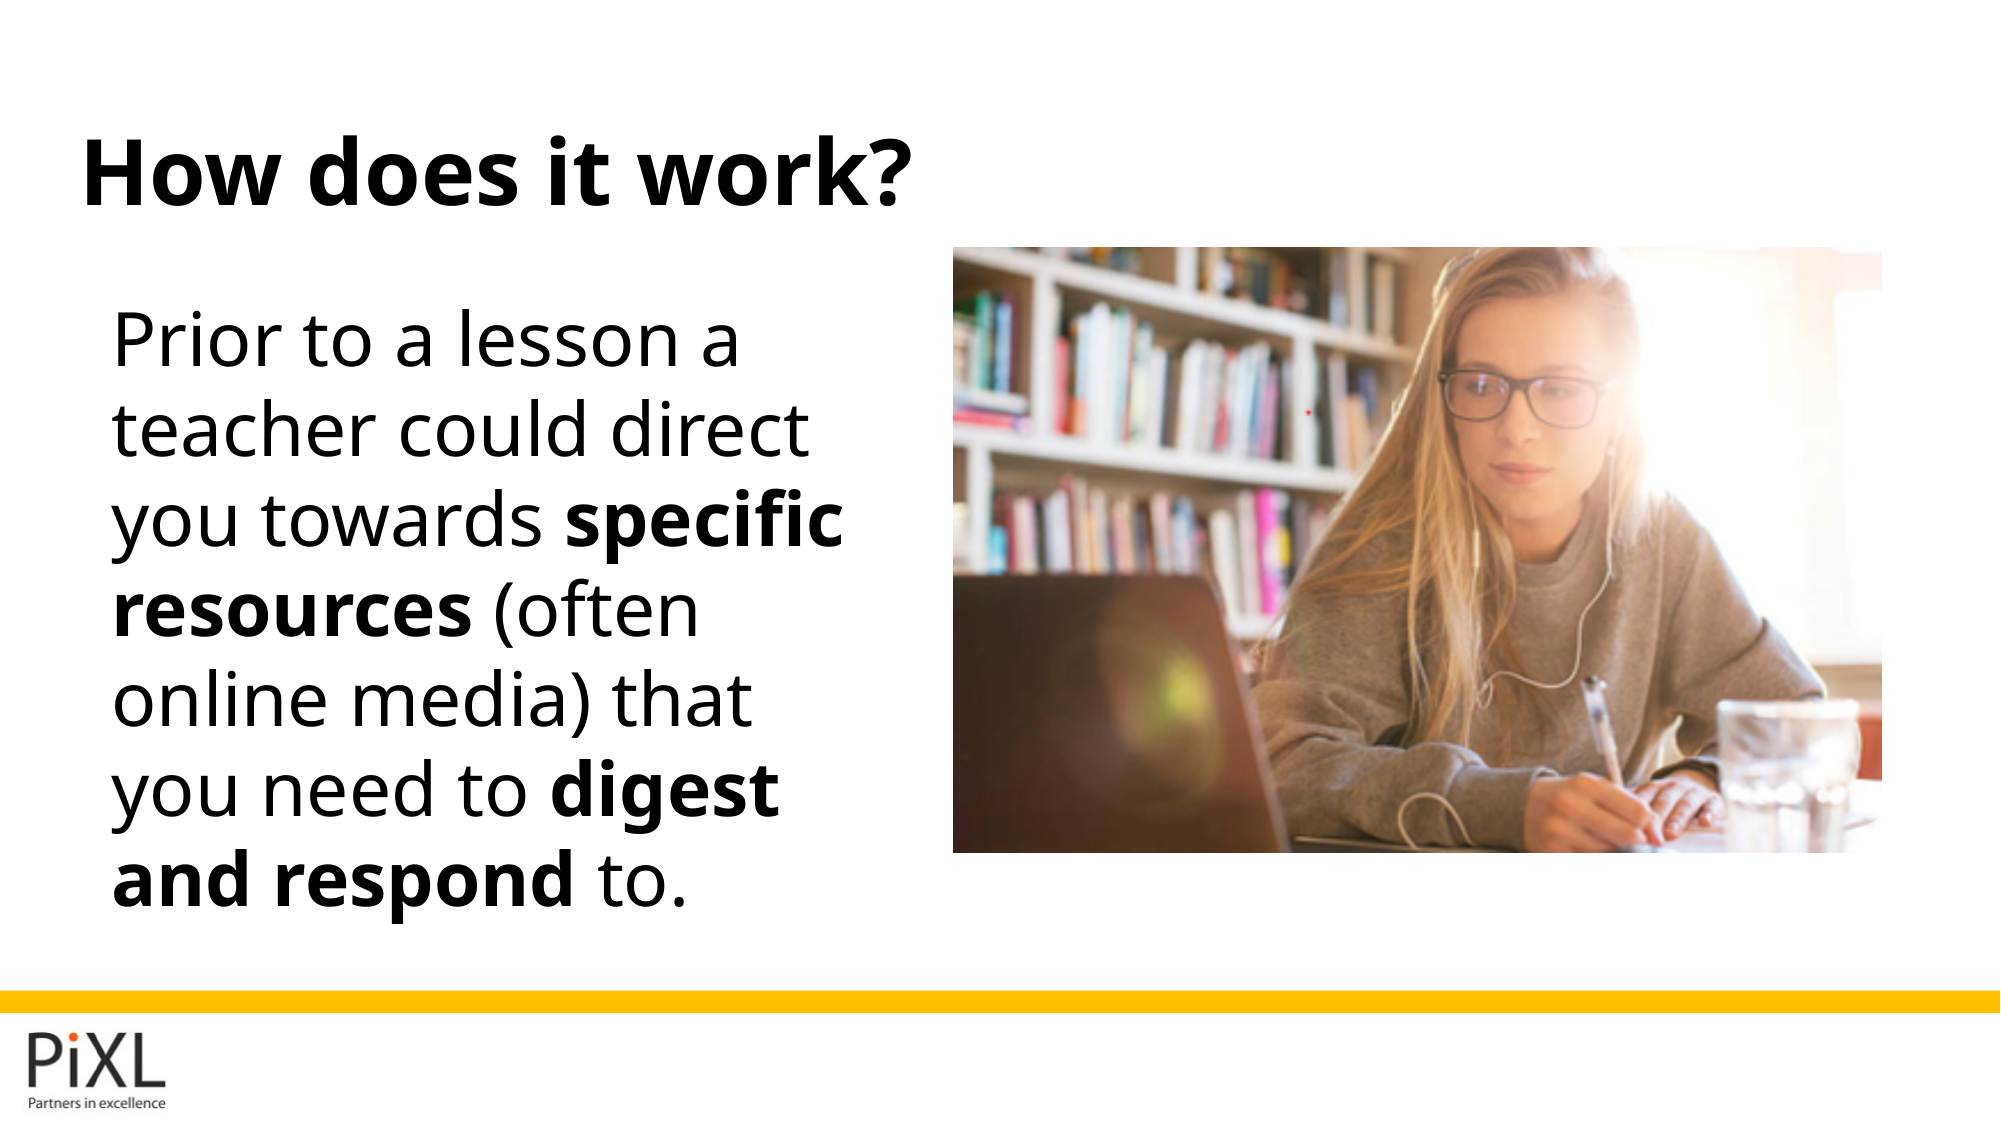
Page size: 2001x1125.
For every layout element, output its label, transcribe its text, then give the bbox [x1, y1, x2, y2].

text_box [0, 990, 2000, 1014]
picture [23, 1027, 170, 1114]
picture [953, 247, 1882, 853]
text_box How does it work? [64, 66, 1790, 285]
text_box Prior to a lesson a teacher could direct you towards specific resources (often online media) that you need to digest and respond to. [96, 284, 880, 929]
